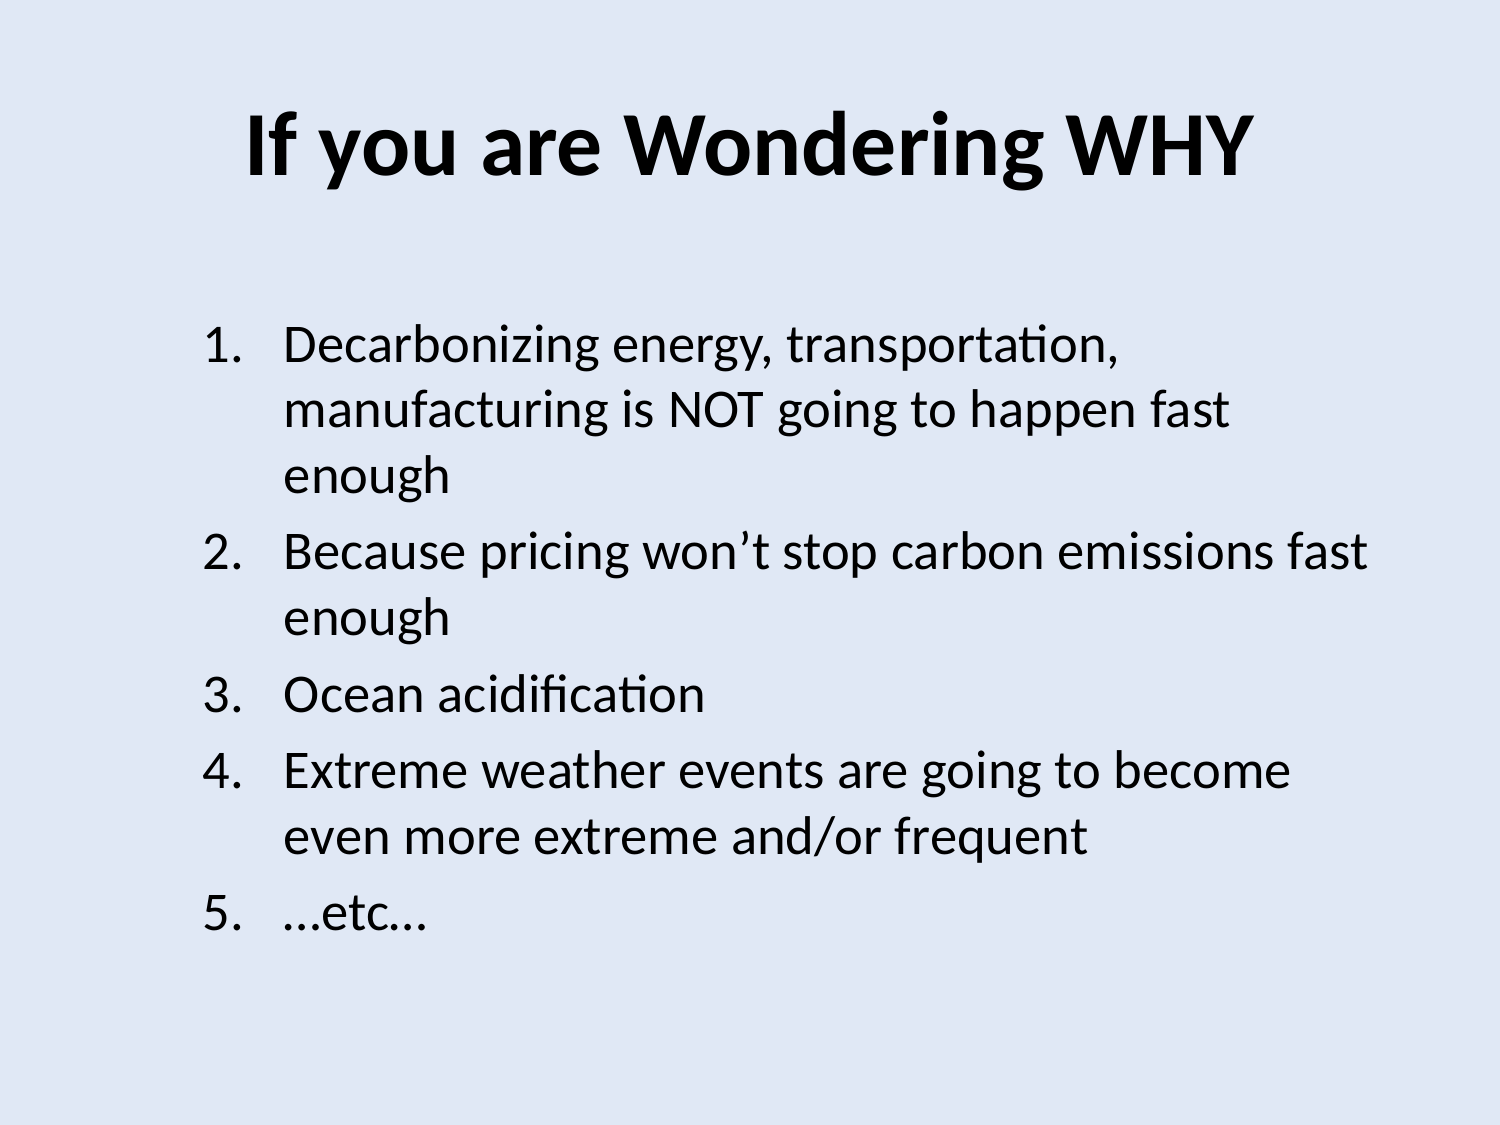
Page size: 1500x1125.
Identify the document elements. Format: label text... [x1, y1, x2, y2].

title If you are Wondering WHY [75, 45, 1425, 233]
text_box Decarbonizing energy, transportation, manufacturing is NOT going to happen fast enough Because pricing won’t stop carbon emissions fast enough Ocean acidification Extreme weather events are going to become even more extreme and/or frequent …etc… [187, 299, 1425, 955]
